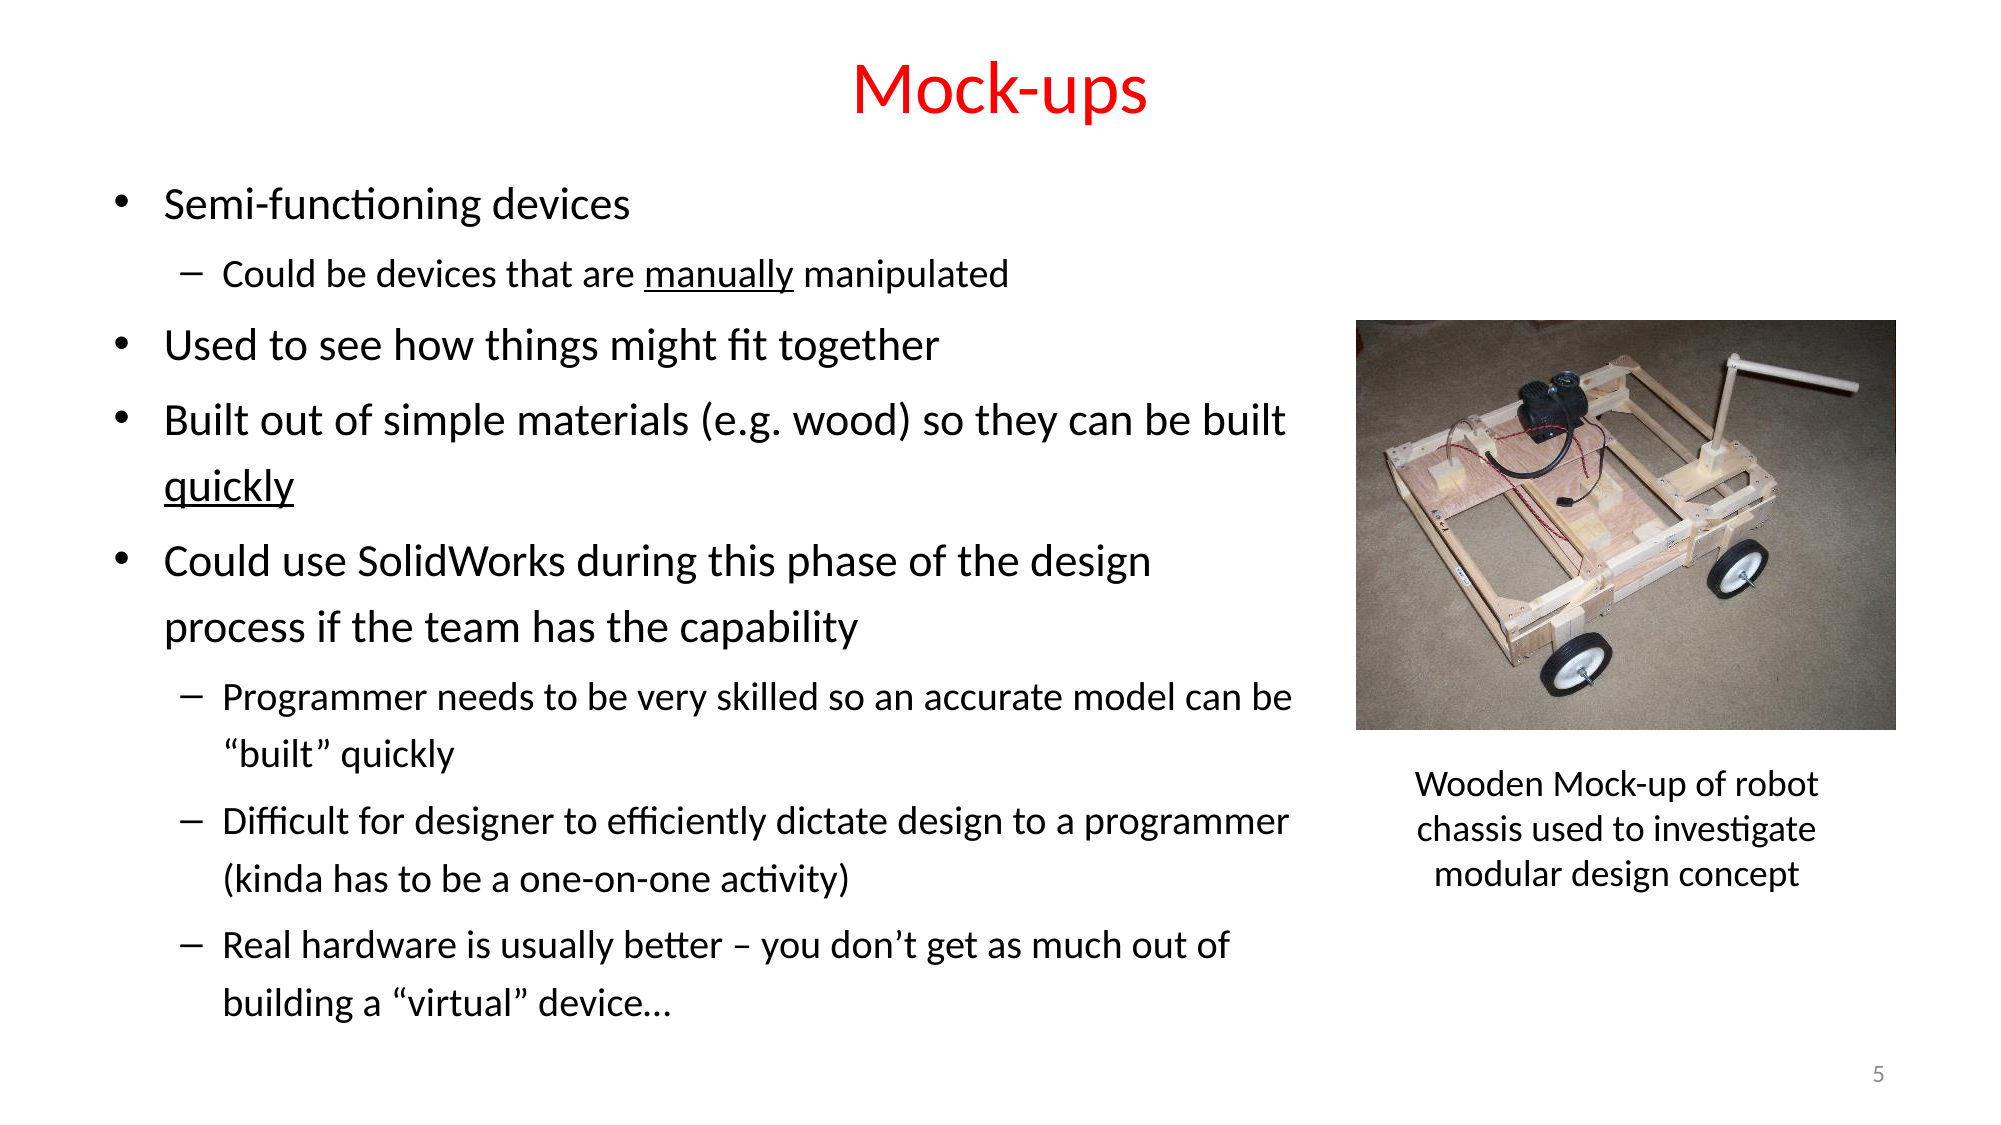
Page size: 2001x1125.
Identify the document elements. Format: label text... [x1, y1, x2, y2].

title Mock-ups [324, 25, 1675, 143]
slide_number 5 [1433, 1042, 1900, 1103]
picture [1356, 320, 1897, 731]
list Semi-functioning devices Could be devices that are manually manipulated Used to see how things might fit together Built out of simple materials (e.g. wood) so they can be built quickly Could use SolidWorks during this phase of the design process if the team has the capability Programmer needs to be very skilled so an accurate model can be “built” quickly Difficult for designer to efficiently dictate design to a programmer (kinda has to be a one-on-one activity) Real hardware is usually better – you don’t get as much out of building a “virtual” device… [98, 154, 1319, 1043]
text_box Wooden Mock-up of robot chassis used to investigate modular design concept [1383, 751, 1851, 902]
